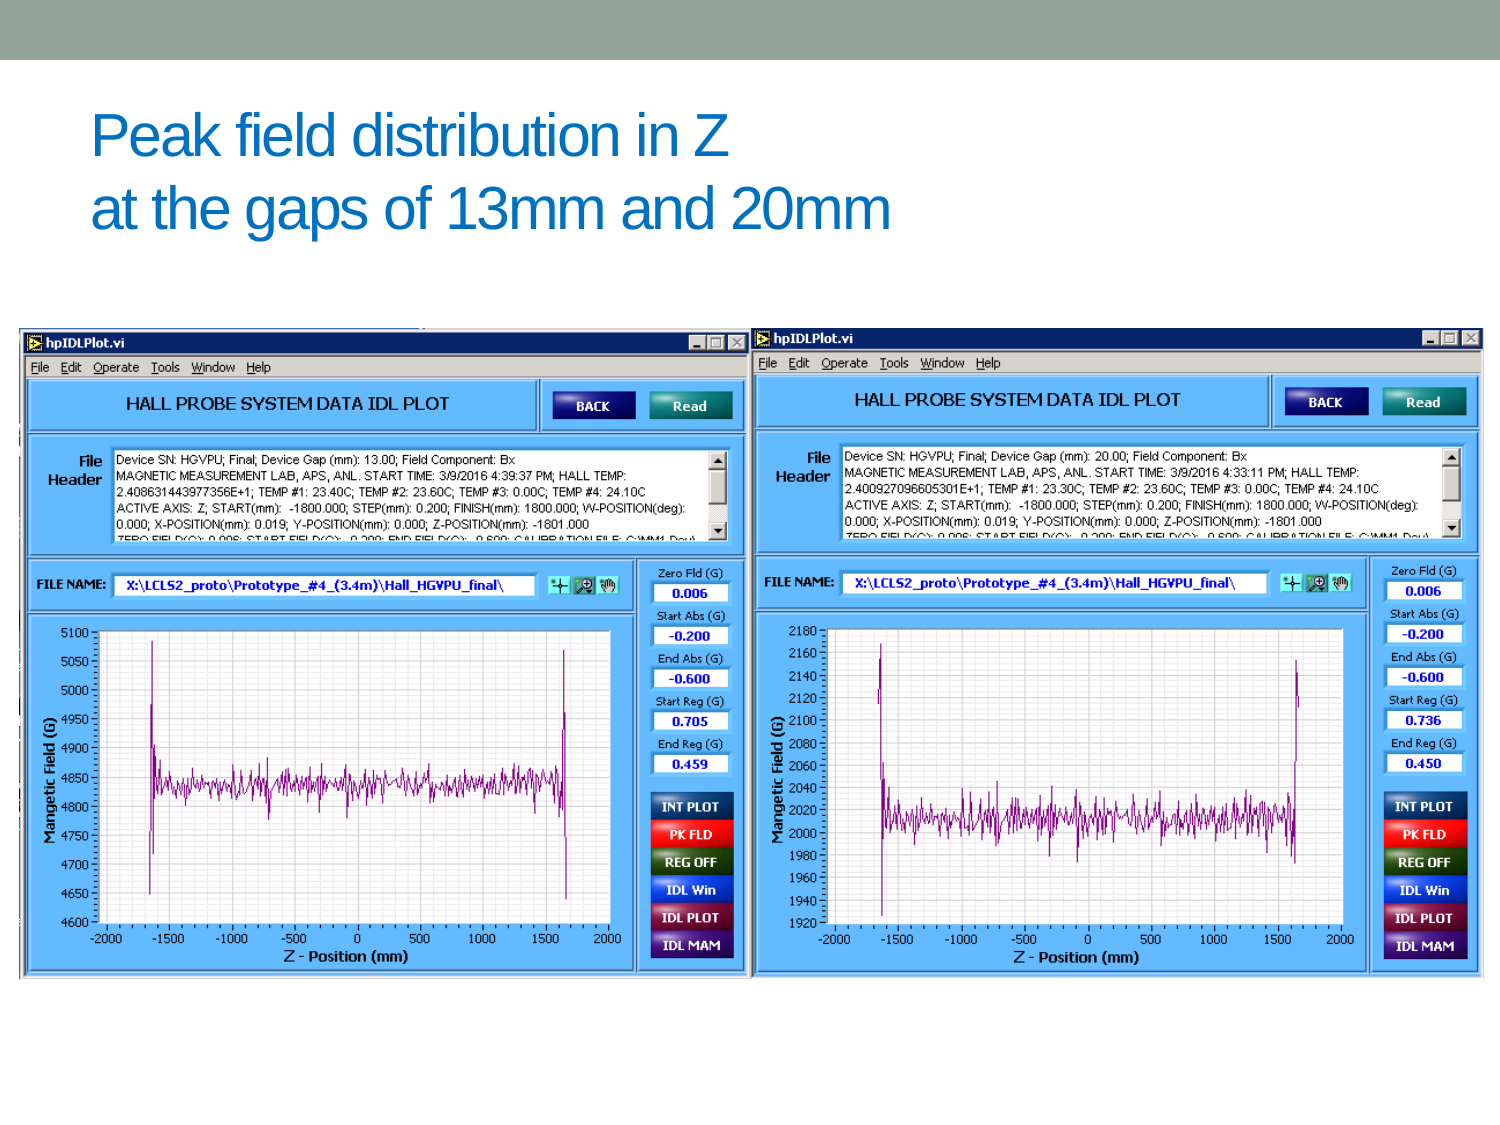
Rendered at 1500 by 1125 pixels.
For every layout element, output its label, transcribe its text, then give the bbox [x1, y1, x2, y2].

title Peak field distribution in Z at the gaps of 13mm and 20mm [75, 87, 1425, 250]
picture [19, 328, 1484, 979]
